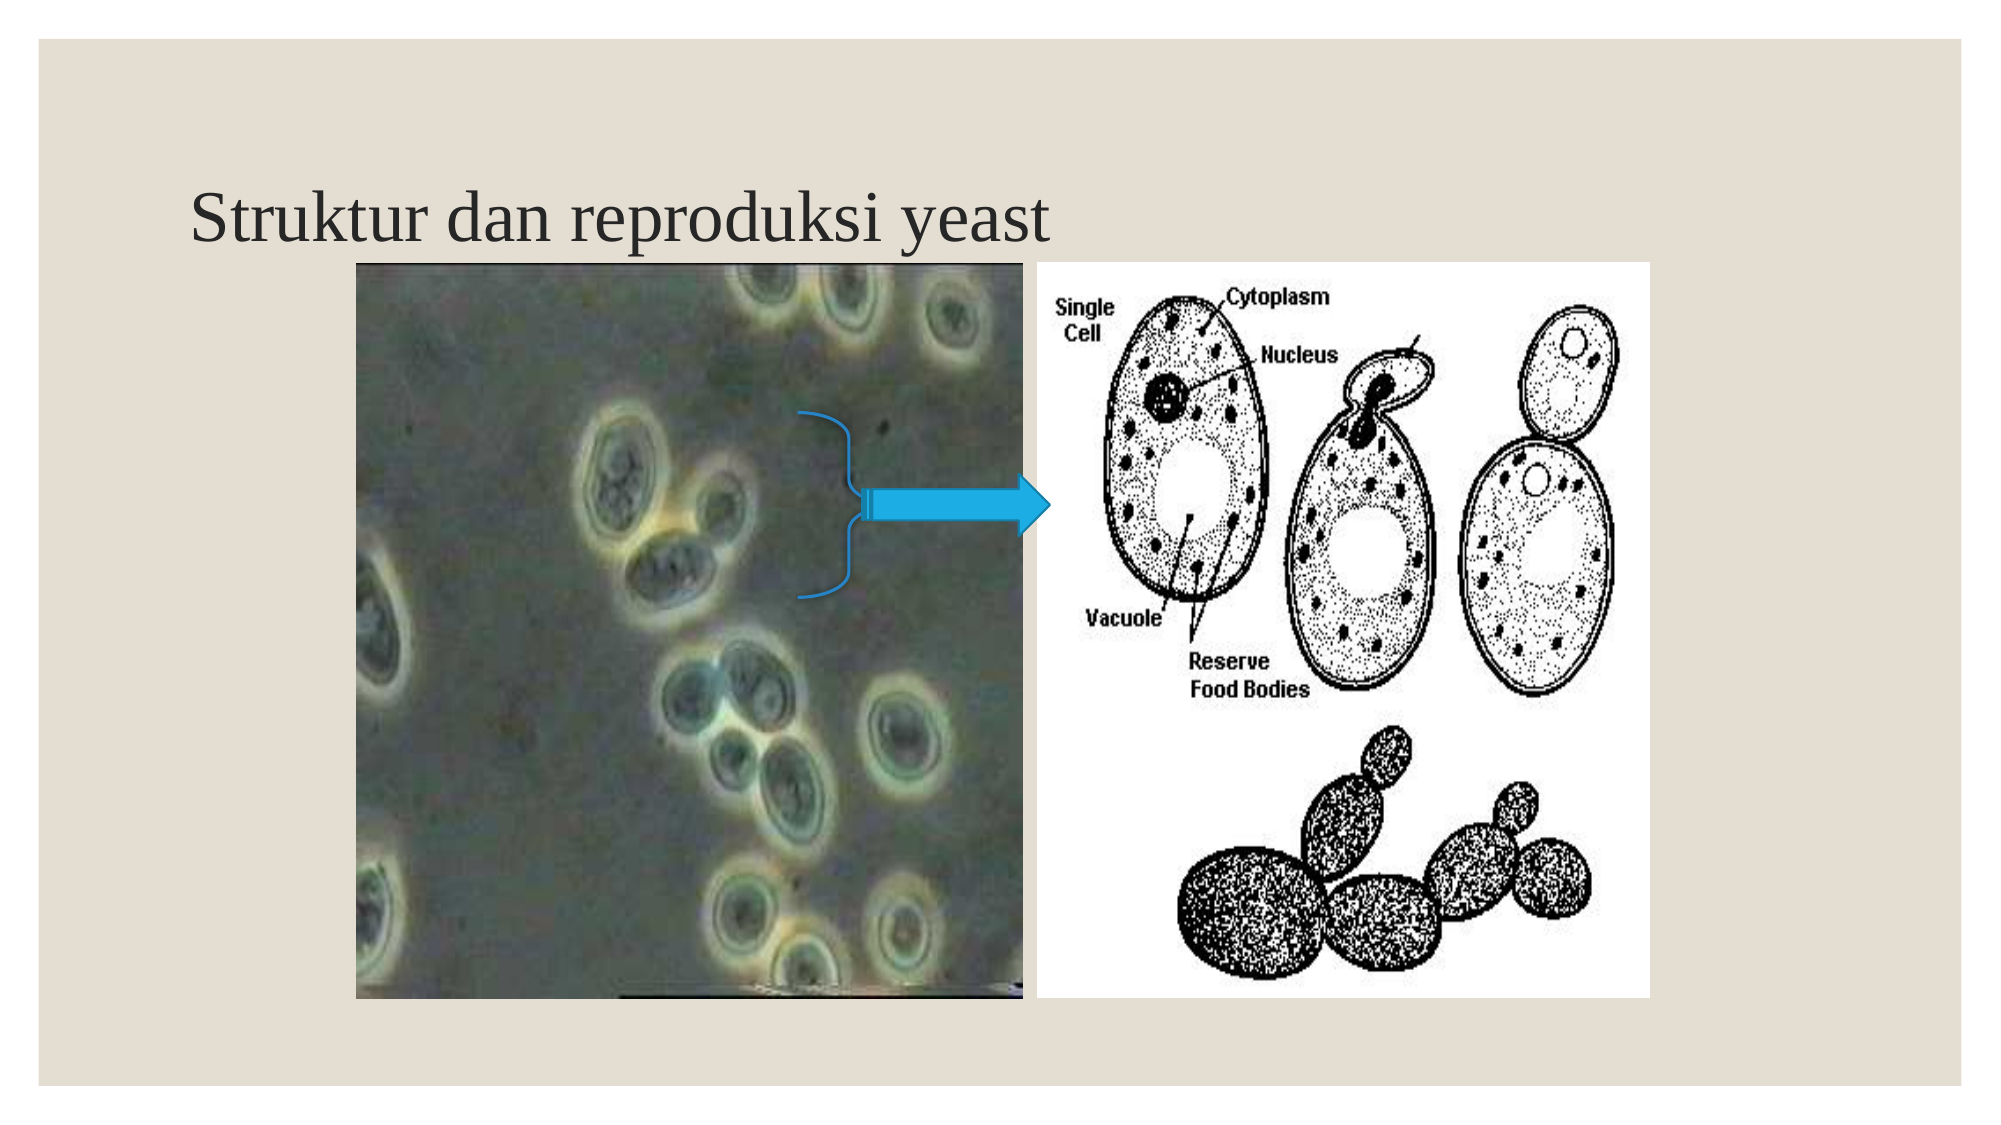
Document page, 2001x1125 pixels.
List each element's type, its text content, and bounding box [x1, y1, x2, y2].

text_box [797, 412, 1050, 598]
title Struktur dan reproduksi yeast [174, 105, 1825, 331]
picture [356, 263, 1023, 999]
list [1037, 262, 1650, 998]
